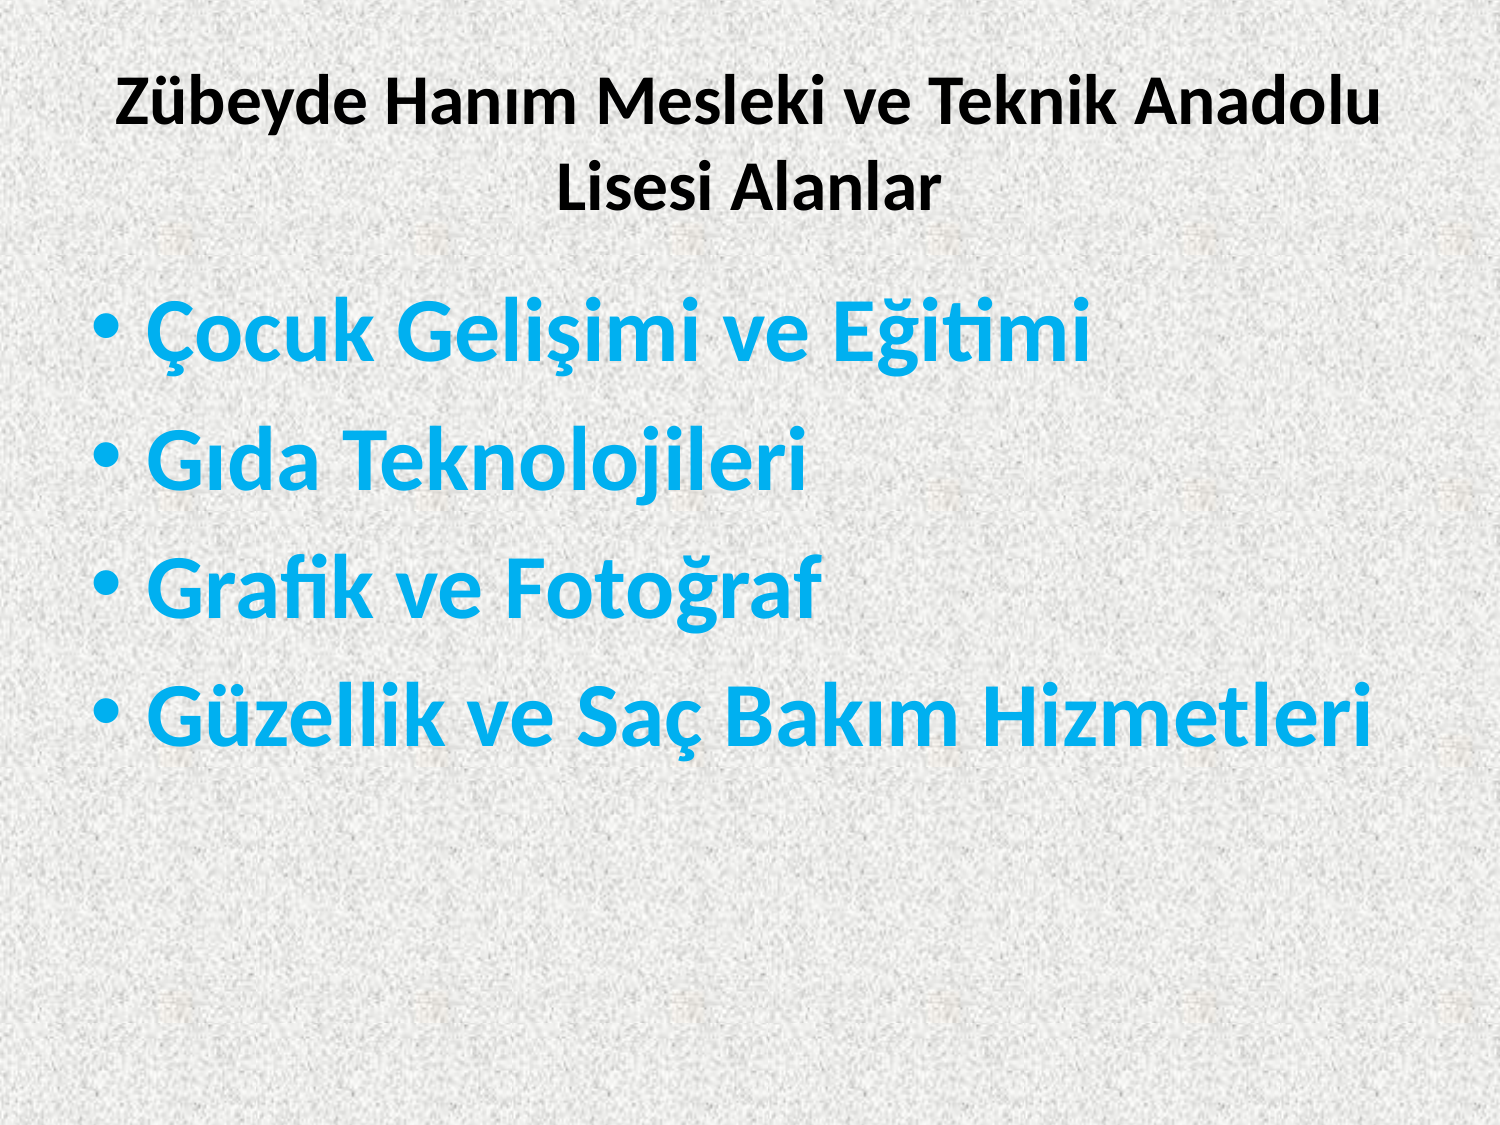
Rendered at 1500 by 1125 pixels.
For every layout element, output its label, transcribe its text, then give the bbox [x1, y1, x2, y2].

picture [0, 0, 1500, 1125]
list Çocuk Gelişimi ve Eğitimi Gıda Teknolojileri Grafik ve Fotoğraf Güzellik ve Saç Bakım Hizmetleri [75, 262, 1425, 1005]
title Zübeyde Hanım Mesleki ve Teknik Anadolu Lisesi Alanlar [75, 45, 1425, 233]
